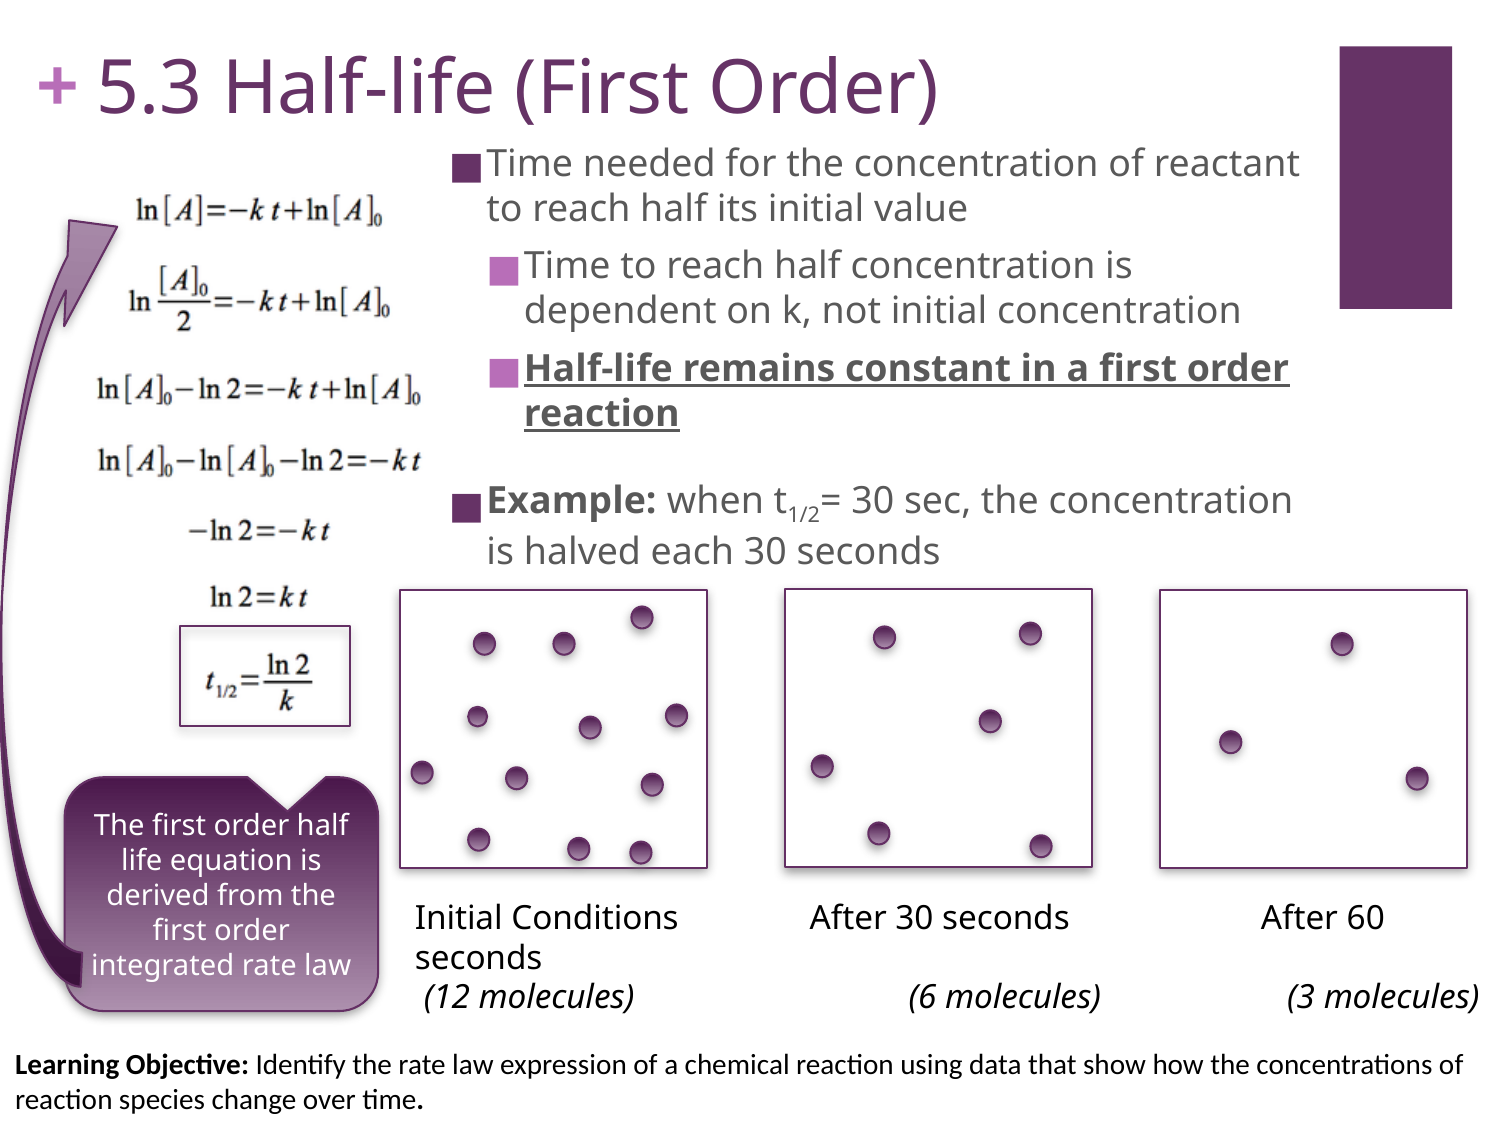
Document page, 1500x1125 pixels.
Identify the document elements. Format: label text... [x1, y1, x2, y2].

text_box [784, 589, 1092, 868]
text_box [468, 828, 490, 851]
text_box [506, 767, 528, 790]
text_box [553, 632, 575, 655]
text_box [631, 606, 653, 629]
text_box [1030, 835, 1052, 858]
text_box [579, 716, 601, 739]
text_box [979, 710, 1001, 733]
text_box [873, 626, 896, 649]
text_box [473, 632, 496, 655]
text_box [811, 755, 833, 778]
text_box Initial Conditions After 30 seconds After 60 seconds (12 molecules) (6 molecules) (3 molecules) [399, 888, 1500, 985]
text_box [468, 706, 488, 727]
text_box [1220, 731, 1242, 754]
text_box [0, 274, 83, 987]
text_box [1159, 590, 1467, 869]
text_box Learning Objective: Identify the rate law expression of a chemical reaction using data that show how the concentrations of reaction species change over time. [0, 1037, 1500, 1108]
text_box [641, 773, 663, 796]
text_box [1331, 633, 1353, 656]
text_box [568, 837, 590, 860]
text_box The first order half life equation is derived from the first order integrated rate law [64, 777, 379, 1012]
text_box [630, 841, 652, 864]
text_box [665, 704, 688, 727]
text_box [399, 590, 707, 869]
text_box [1406, 767, 1428, 790]
text_box [1019, 622, 1042, 645]
picture [64, 173, 450, 732]
text_box [868, 822, 890, 845]
list Time needed for the concentration of reactant to reach half its initial value Time to reach half concentration is dependent on k, not initial concentration Half-life remains constant in a first order reaction Example: when t1/2= 30 sec, the concentration is halved each 30 seconds [434, 131, 1329, 563]
text_box [411, 761, 433, 784]
title 5.3 Half-life (First Order) [81, 31, 1322, 172]
